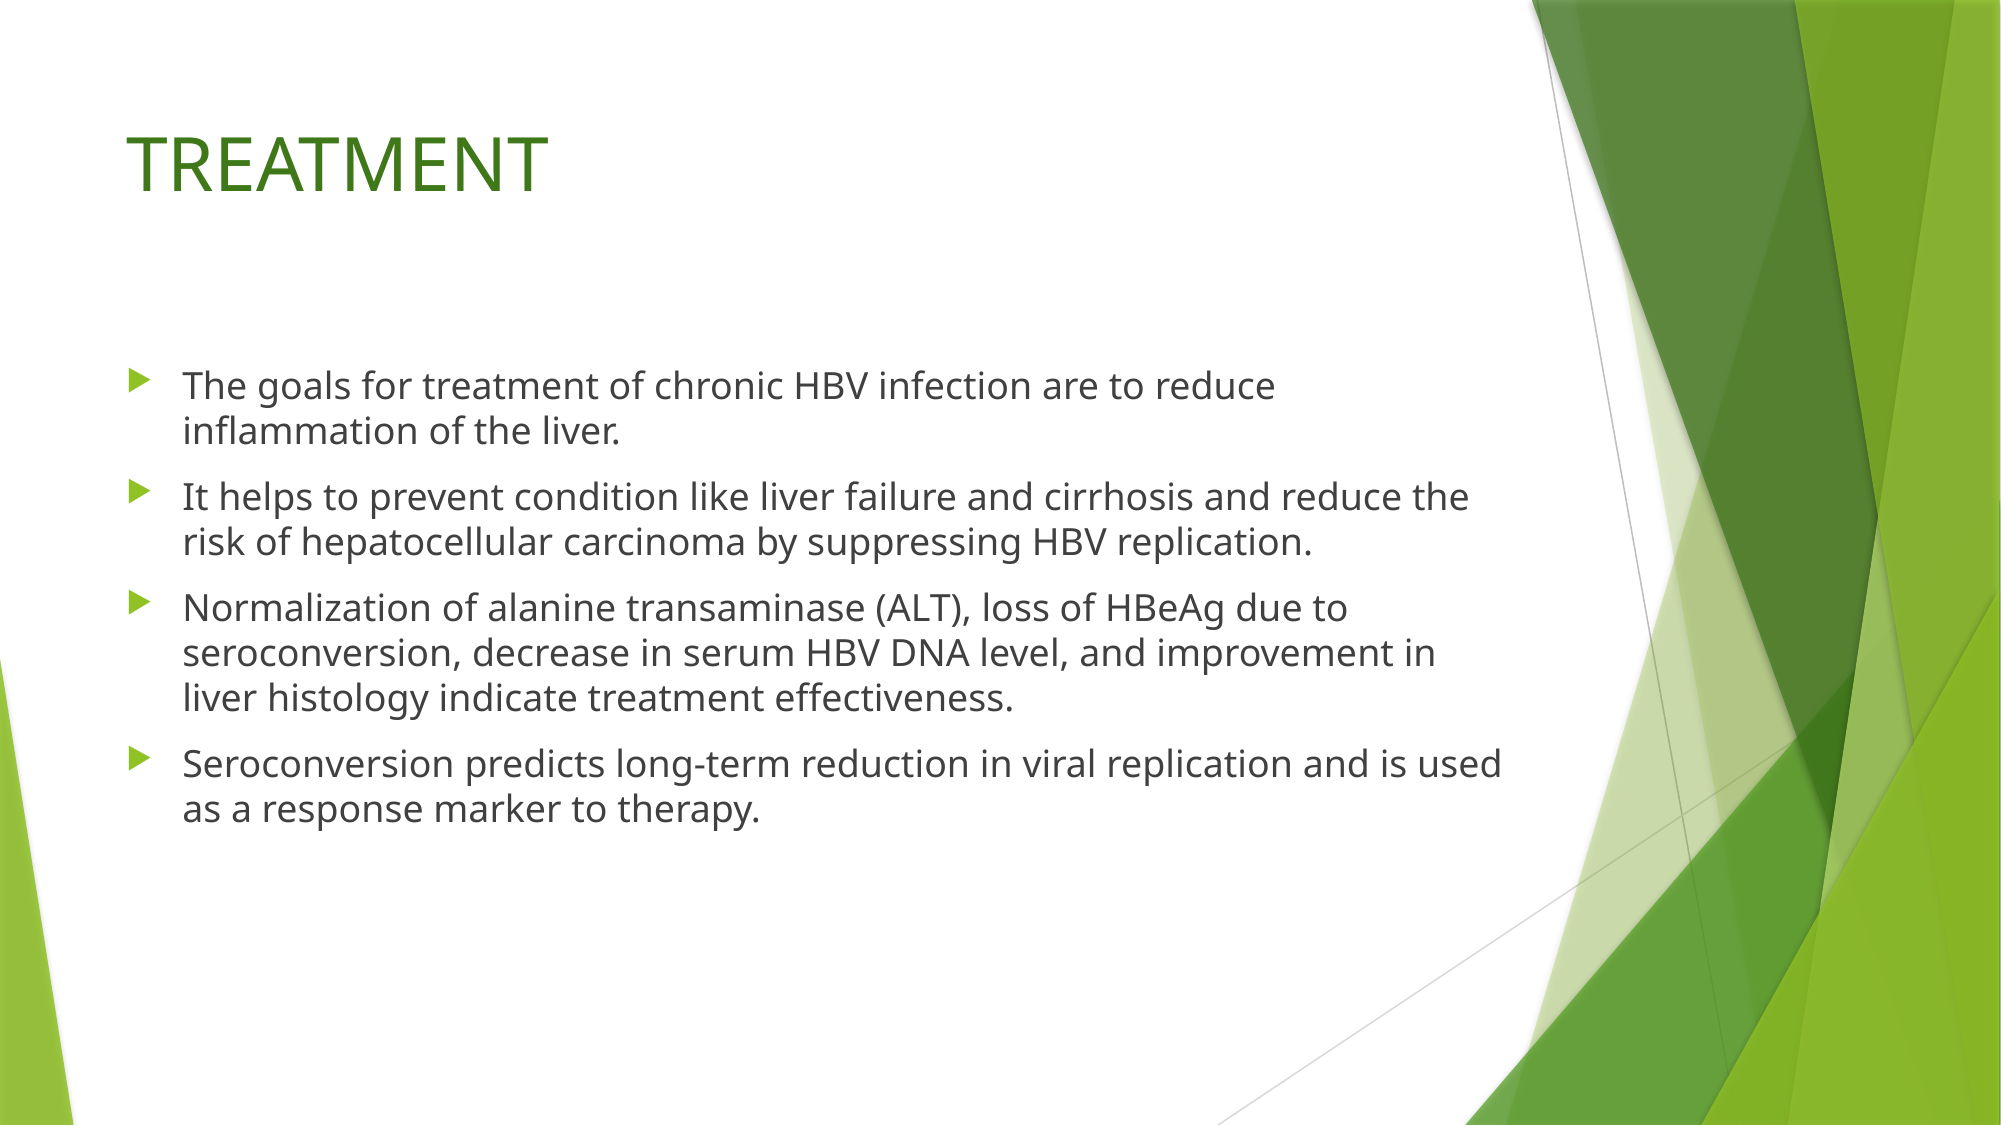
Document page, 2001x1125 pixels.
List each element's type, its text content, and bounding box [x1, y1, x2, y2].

list The goals for treatment of chronic HBV infection are to reduce inflammation of the liver. It helps to prevent condition like liver failure and cirrhosis and reduce the risk of hepatocellular carcinoma by suppressing HBV replication. Normalization of alanine transaminase (ALT), loss of HBeAg due to seroconversion, decrease in serum HBV DNA level, and improvement in liver histology indicate treatment effectiveness. Seroconversion predicts long-term reduction in viral replication and is used as a response marker to therapy. [111, 354, 1522, 992]
title TREATMENT [111, 108, 1522, 326]
